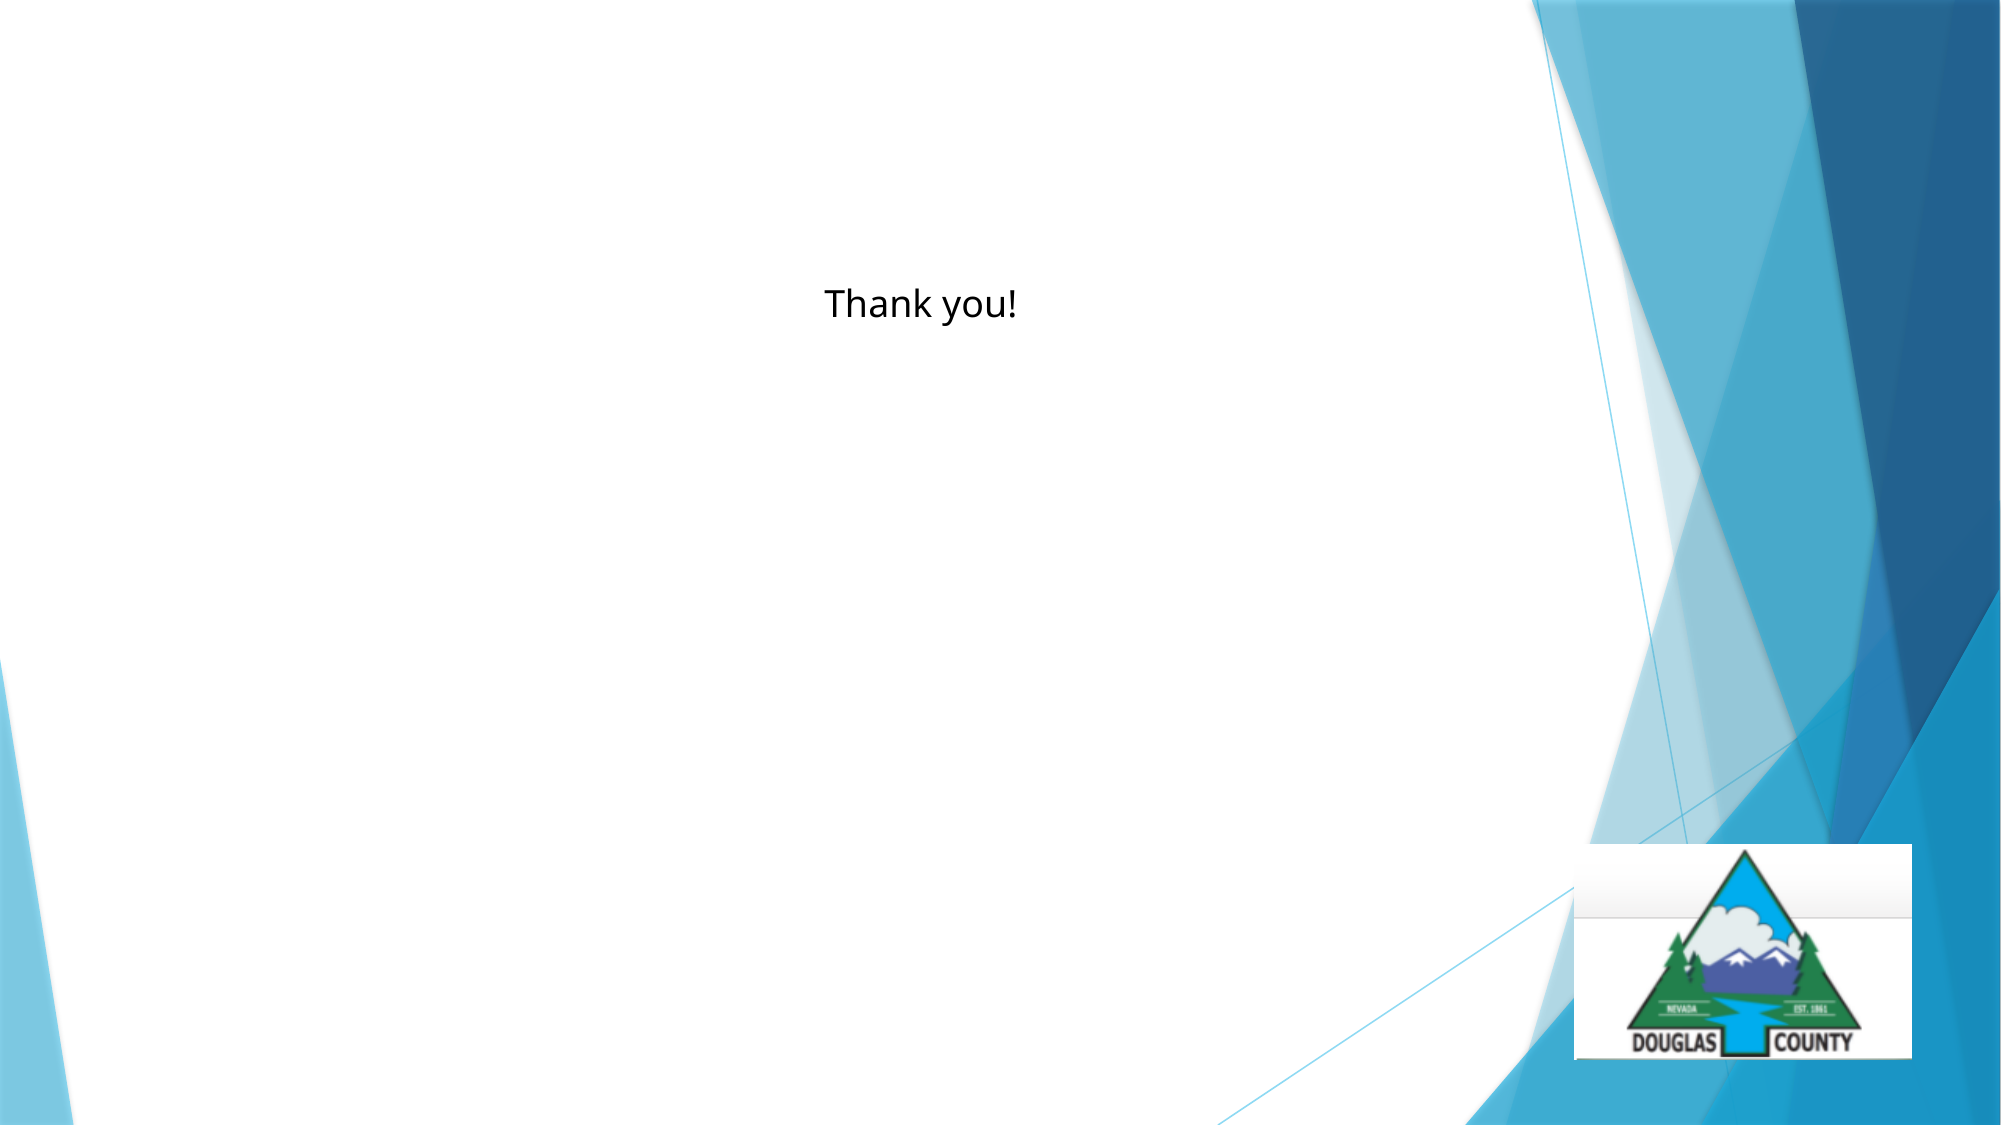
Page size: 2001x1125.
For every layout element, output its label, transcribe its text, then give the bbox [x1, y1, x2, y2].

picture [1573, 843, 1913, 1061]
title Thank you! [98, 191, 1744, 378]
